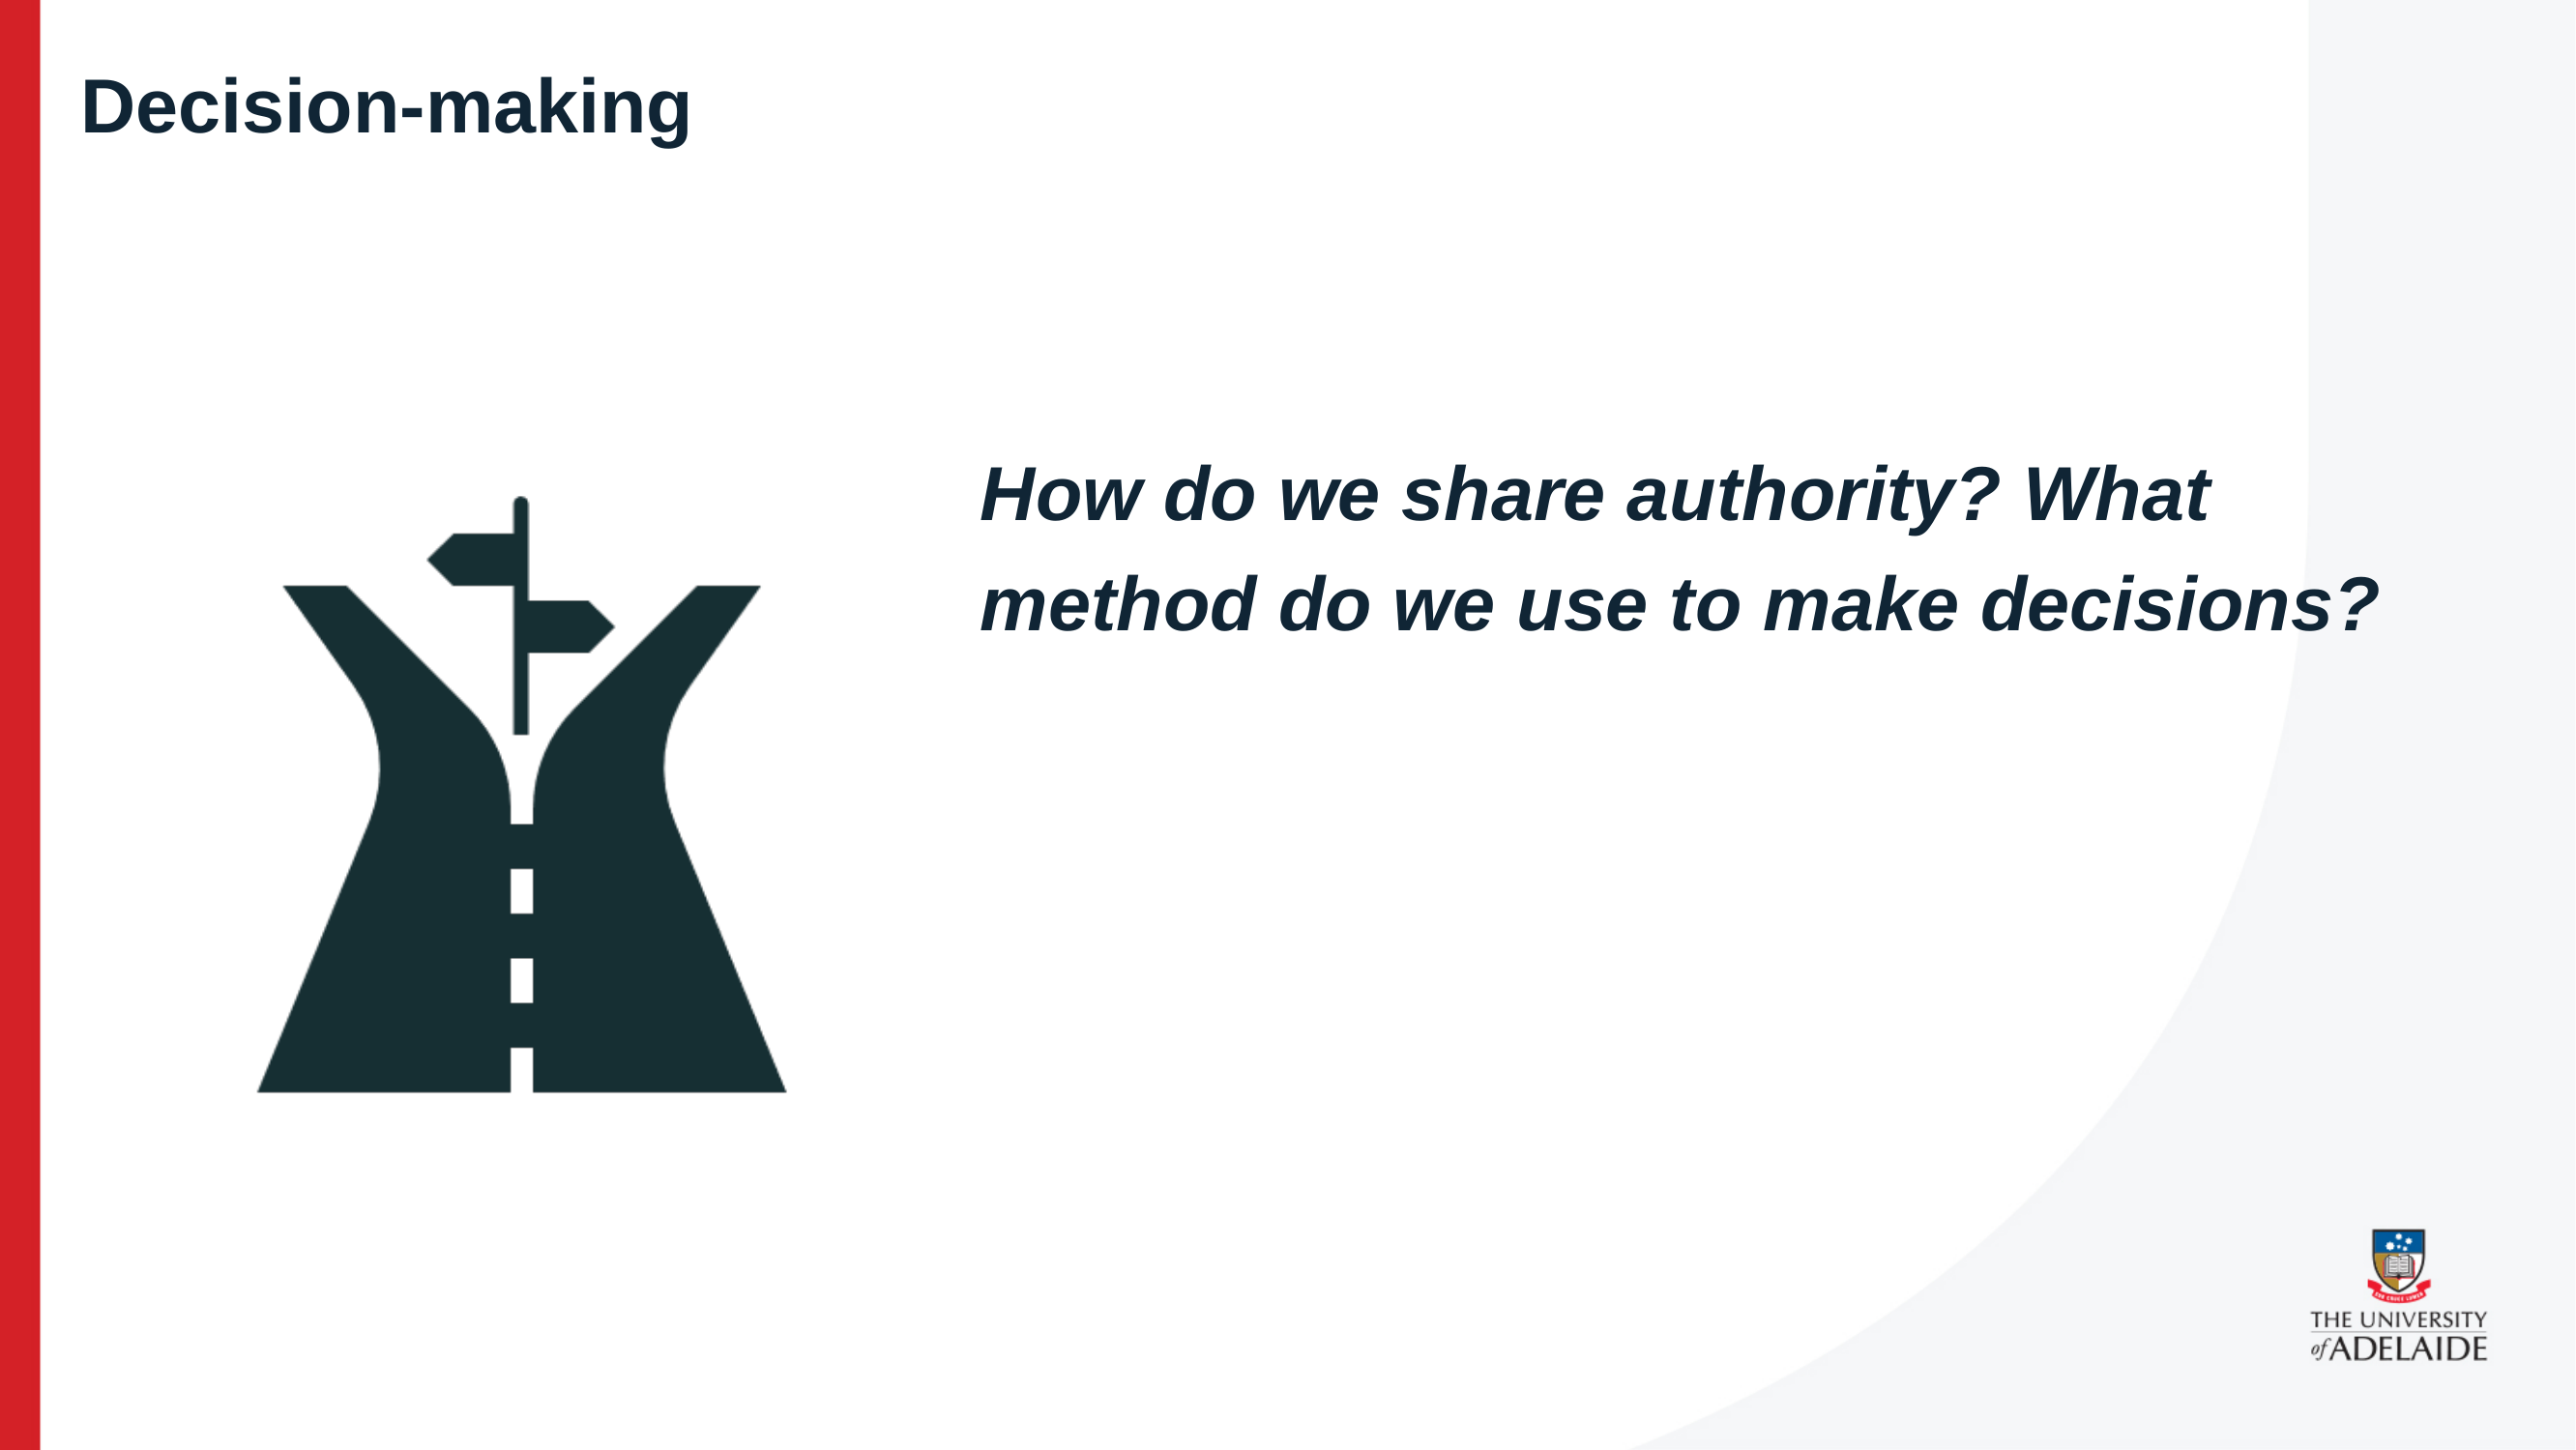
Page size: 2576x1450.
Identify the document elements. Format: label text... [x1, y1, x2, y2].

list How do we share authority? What method do we use to make decisions? [980, 425, 2415, 1222]
picture [0, 0, 2576, 1450]
title Decision-making [80, 38, 2337, 262]
